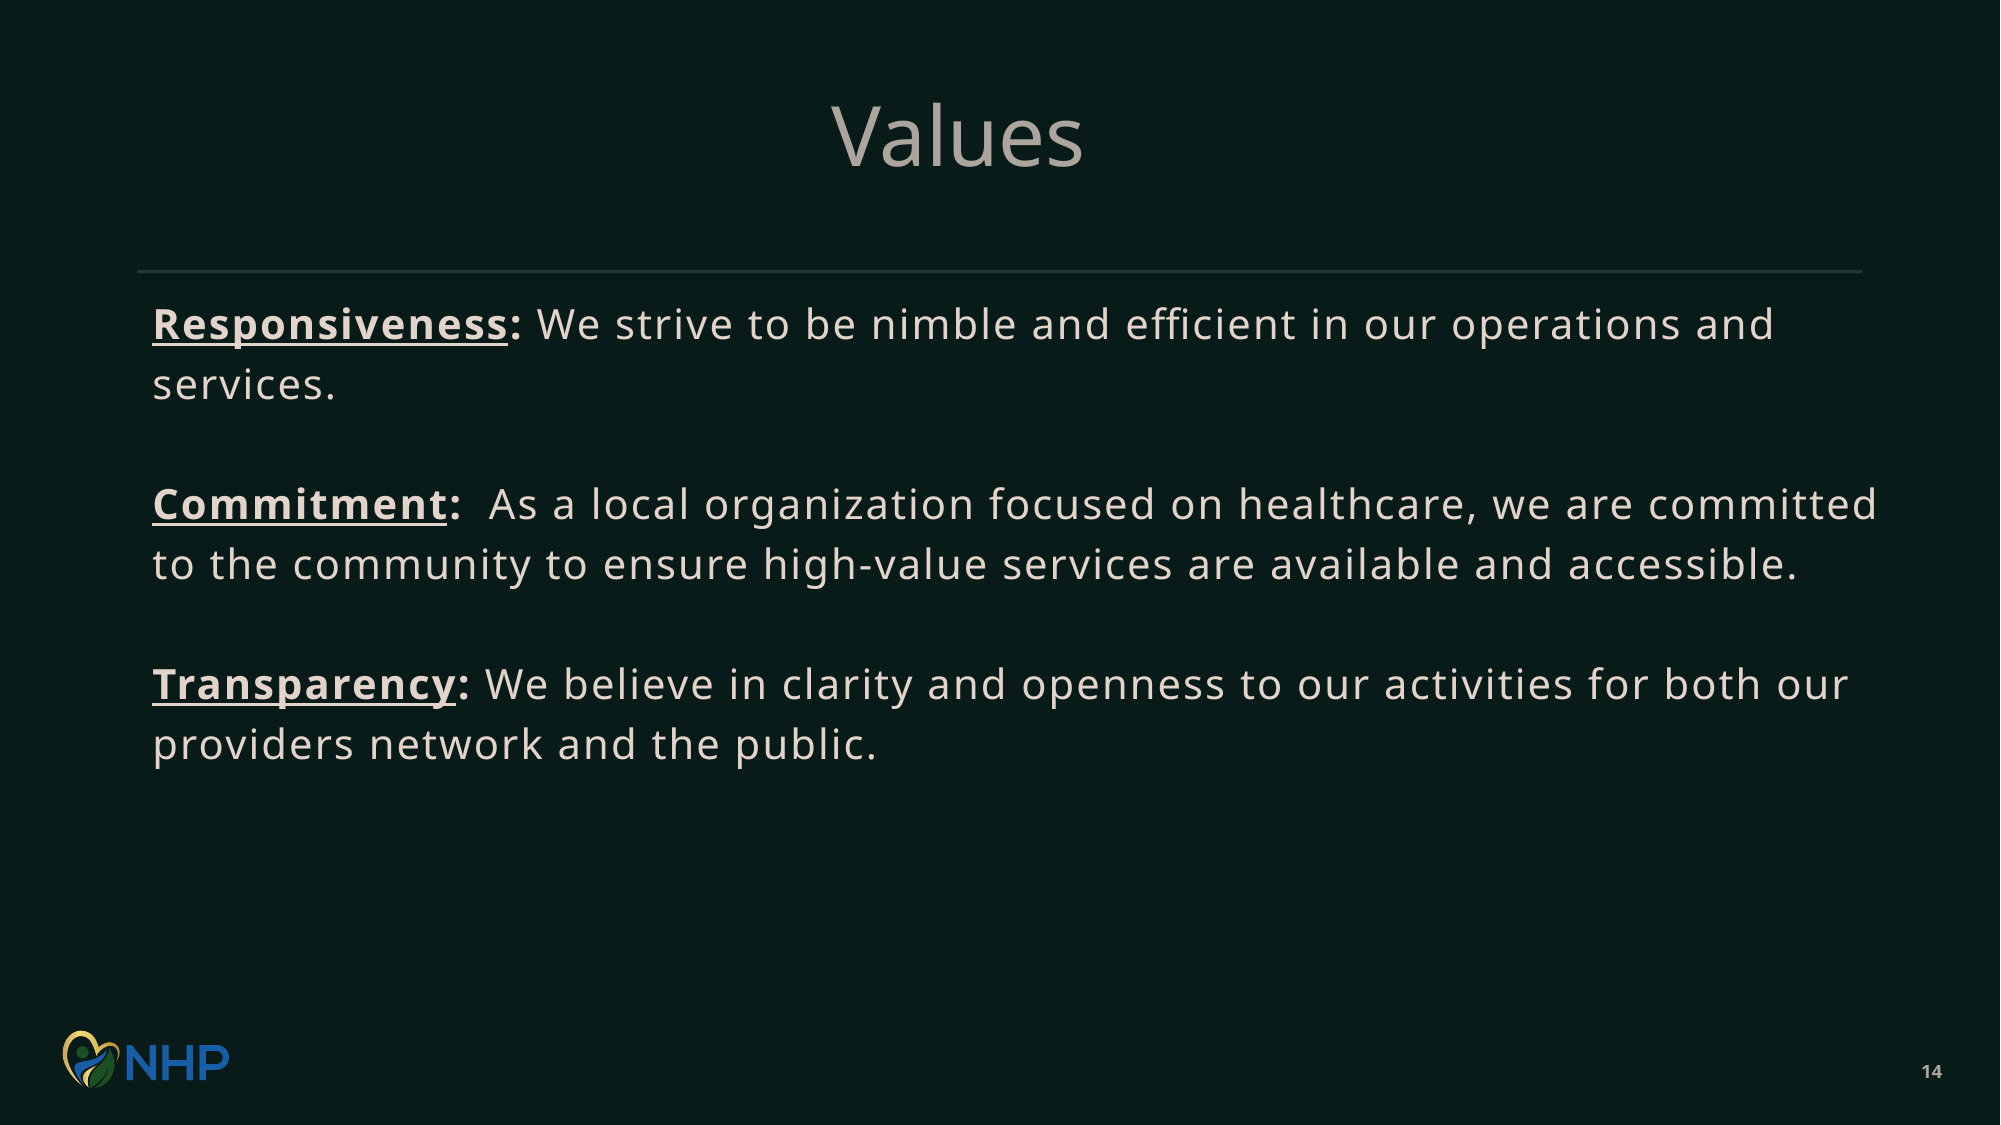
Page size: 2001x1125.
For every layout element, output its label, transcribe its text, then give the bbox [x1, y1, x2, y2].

text_box Values [54, 22, 1863, 244]
picture [50, 1021, 241, 1097]
slide_number 14 [1725, 1042, 1958, 1103]
text_box Responsiveness: We strive to be nimble and efficient in our operations and services. Commitment: As a local organization focused on healthcare, we are committed to the community to ensure high-value services are available and accessible. Transparency: We believe in clarity and openness to our activities for both our providers network and the public. [137, 280, 1945, 995]
